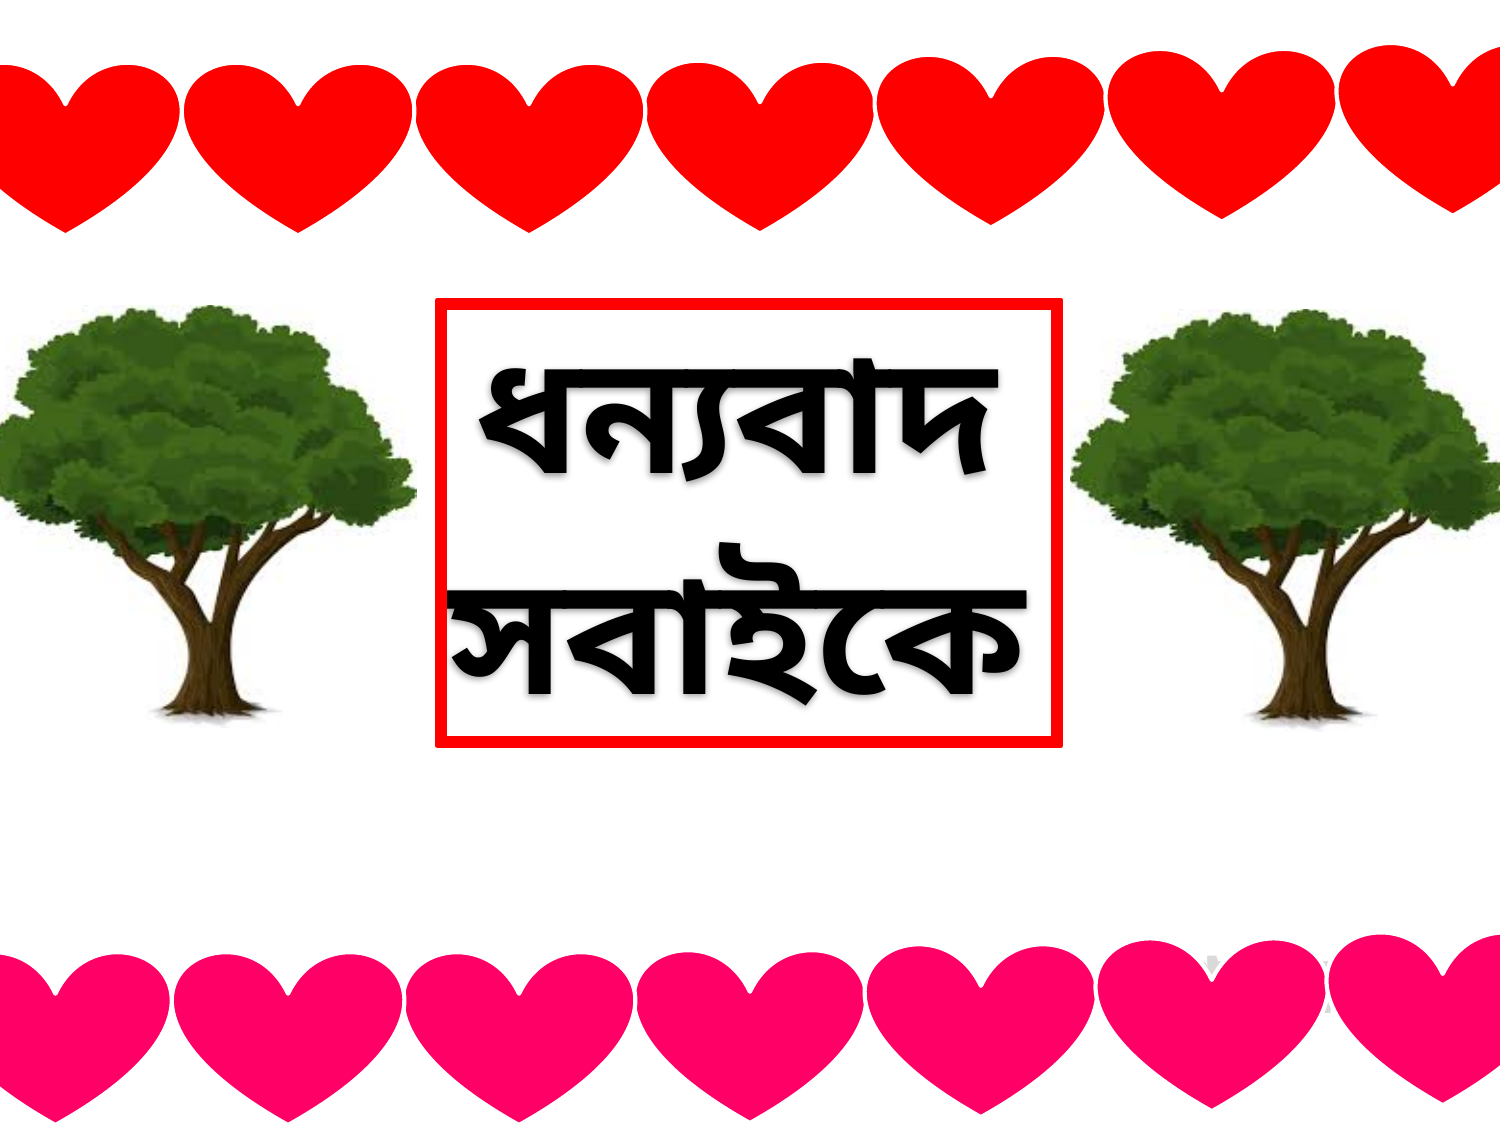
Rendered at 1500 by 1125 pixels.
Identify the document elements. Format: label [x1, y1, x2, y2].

text_box [0, 40, 1500, 236]
text_box [0, 929, 1500, 1125]
picture [1070, 308, 1500, 732]
text_box [387, 299, 1086, 746]
picture [0, 304, 417, 728]
